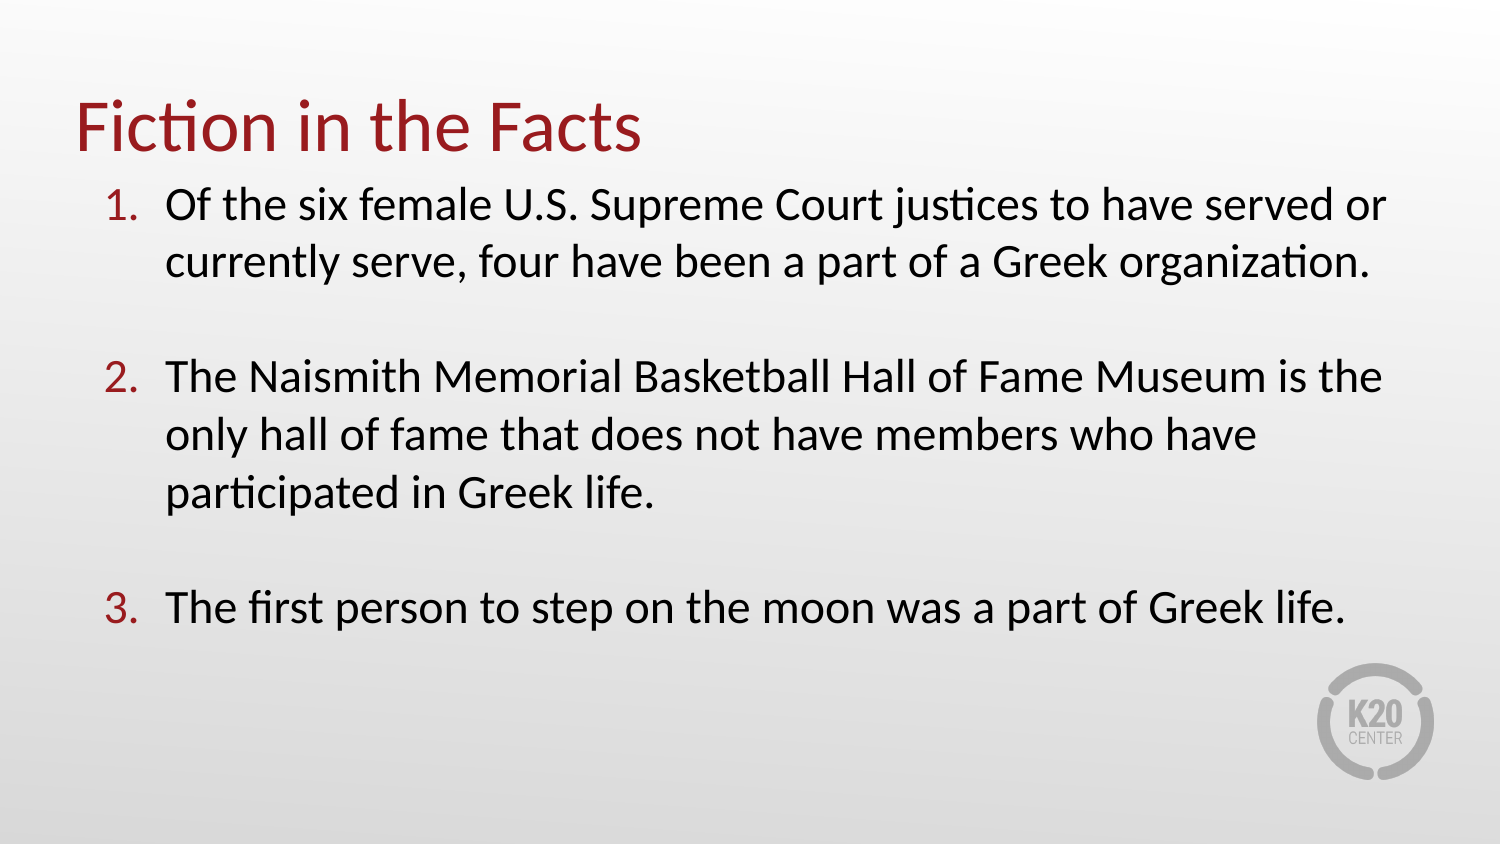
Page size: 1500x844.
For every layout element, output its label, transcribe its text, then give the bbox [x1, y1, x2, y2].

list Of the six female U.S. Supreme Court justices to have served or currently serve, four have been a part of a Greek organization. The Naismith Memorial Basketball Hall of Fame Museum is the only hall of fame that does not have members who have participated in Greek life. The first person to step on the moon was a part of Greek life. [75, 167, 1425, 729]
picture [1300, 646, 1451, 797]
title Fiction in the Facts [75, 25, 1425, 167]
